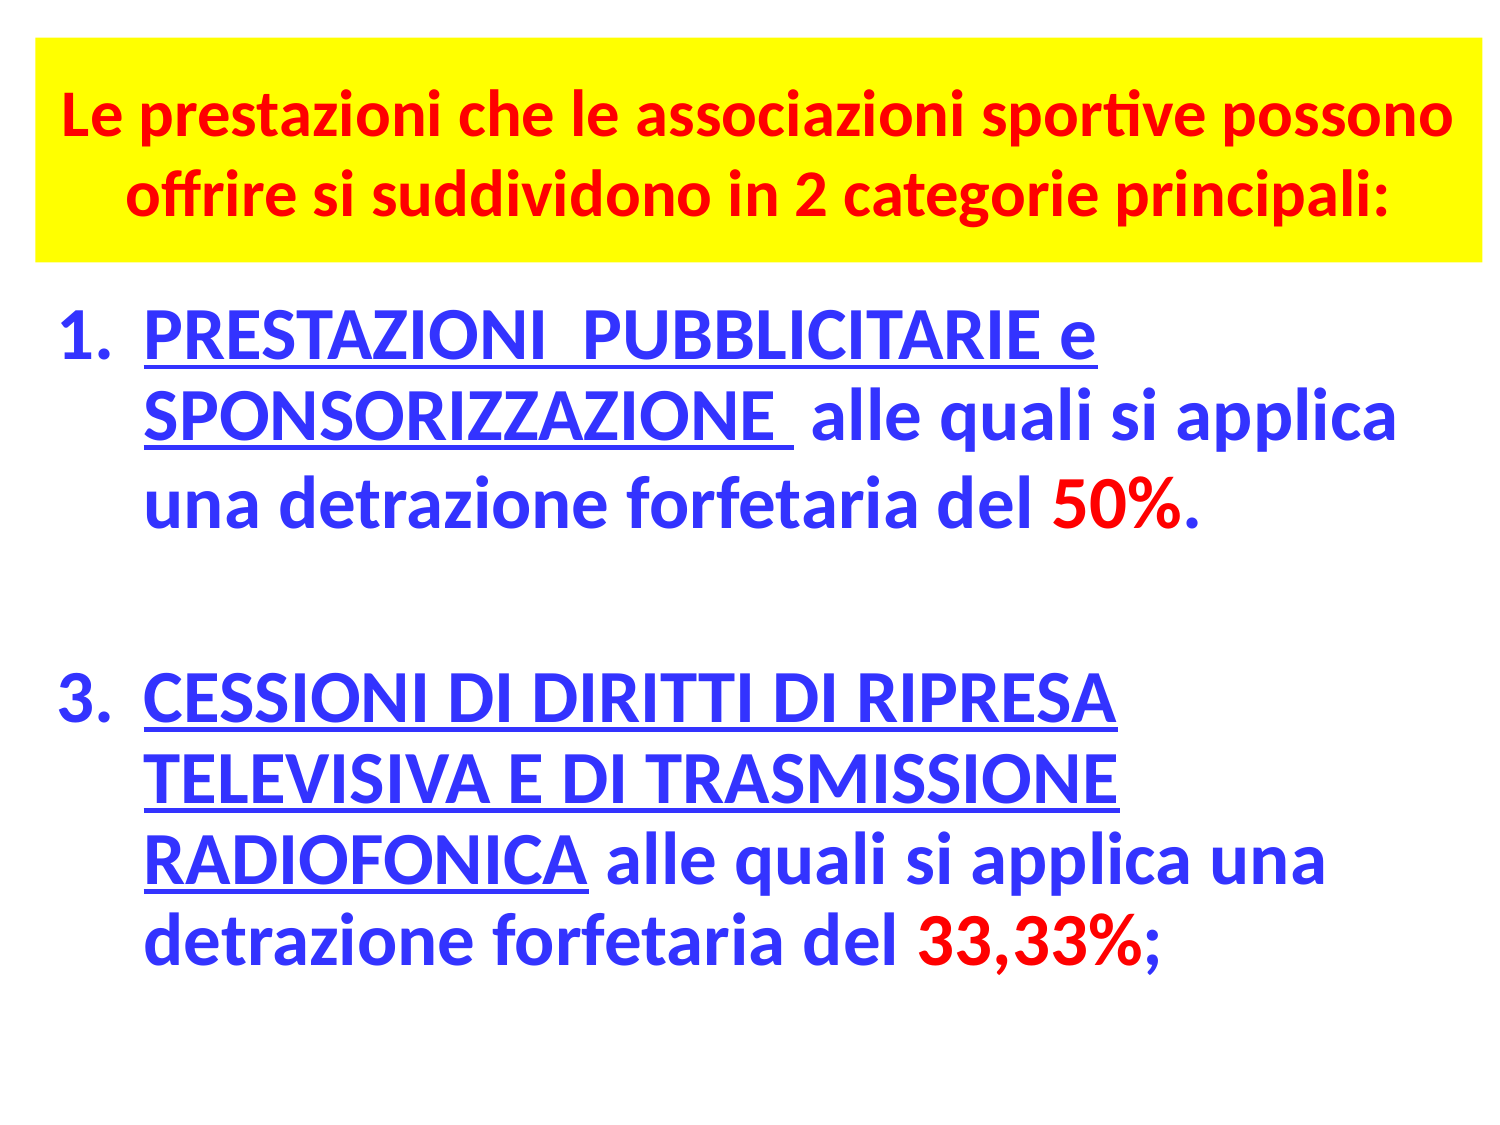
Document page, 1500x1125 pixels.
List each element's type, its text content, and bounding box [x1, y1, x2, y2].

list PRESTAZIONI PUBBLICITARIE e SPONSORIZZAZIONE alle quali si applica una detrazione forfetaria del 50%. CESSIONI DI DIRITTI DI RIPRESA TELEVISIVA E DI TRASMISSIONE RADIOFONICA alle quali si applica una detrazione forfetaria del 33,33%; [41, 287, 1459, 1000]
title Le prestazioni che le associazioni sportive possono offrire si suddividono in 2 categorie principali: [35, 37, 1483, 263]
